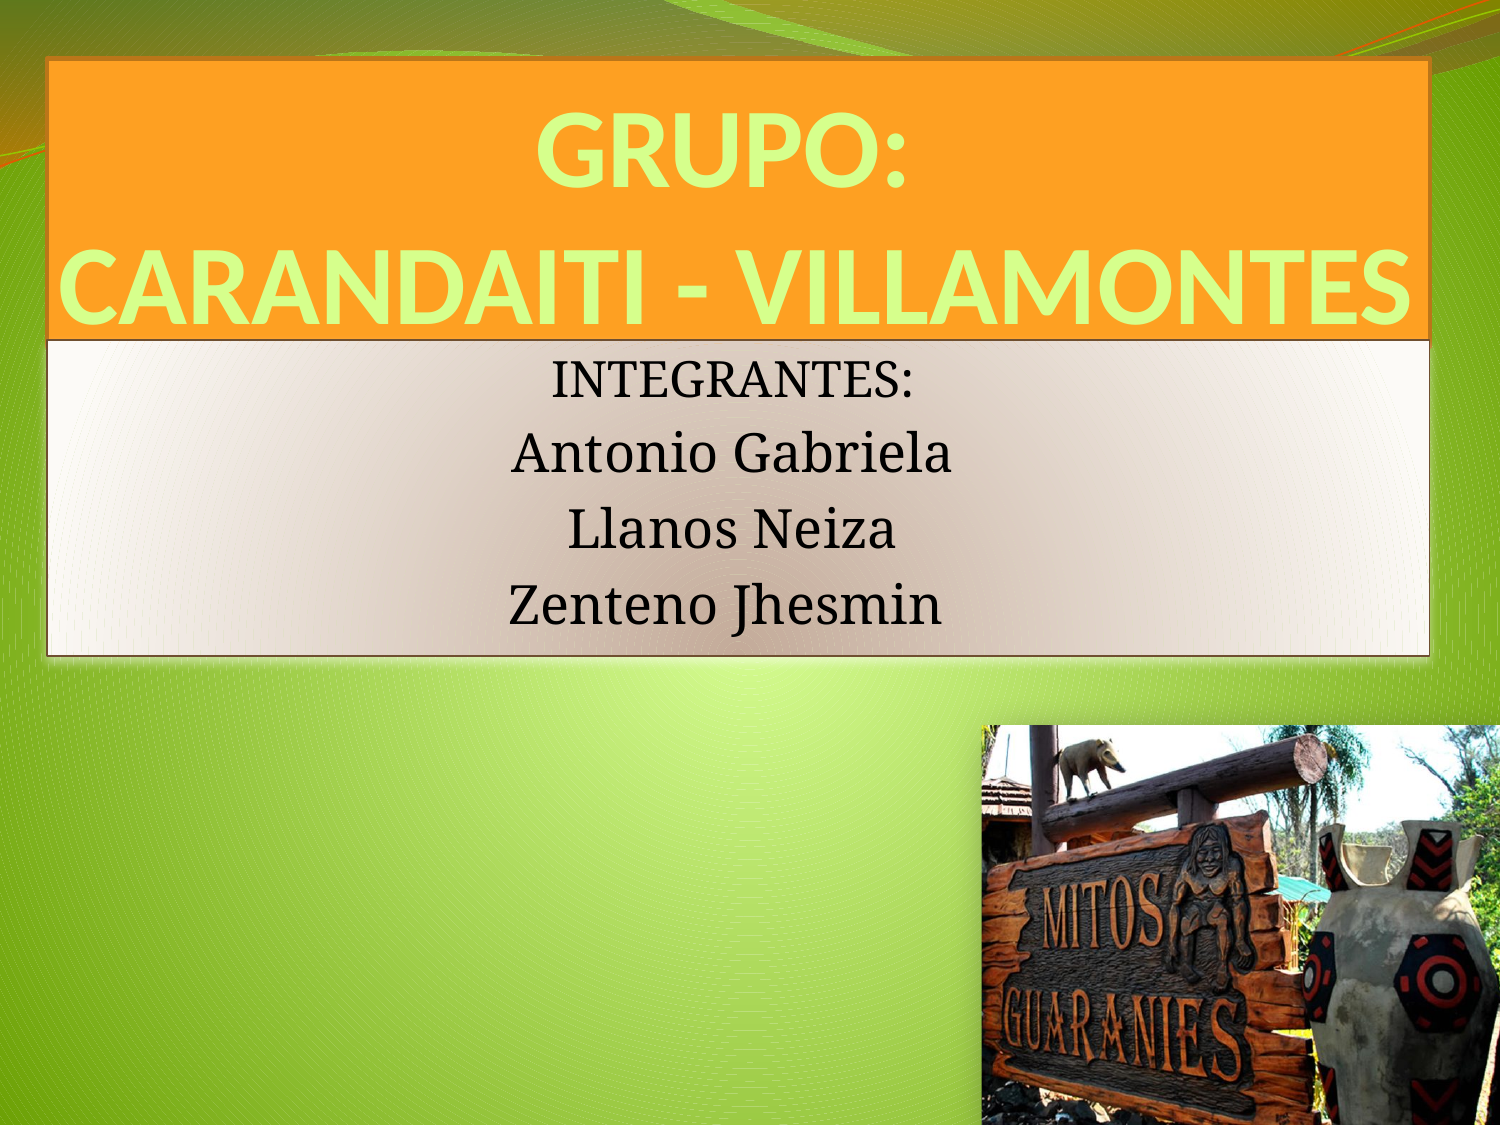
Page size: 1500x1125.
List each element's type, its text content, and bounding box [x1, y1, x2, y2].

picture [981, 725, 1500, 1125]
subtitle INTEGRANTES: Antonio Gabriela Llanos Neiza Zenteno Jhesmin [46, 339, 1430, 657]
title GRUPO: CARANDAITI - VILLAMONTES [45, 56, 1432, 340]
